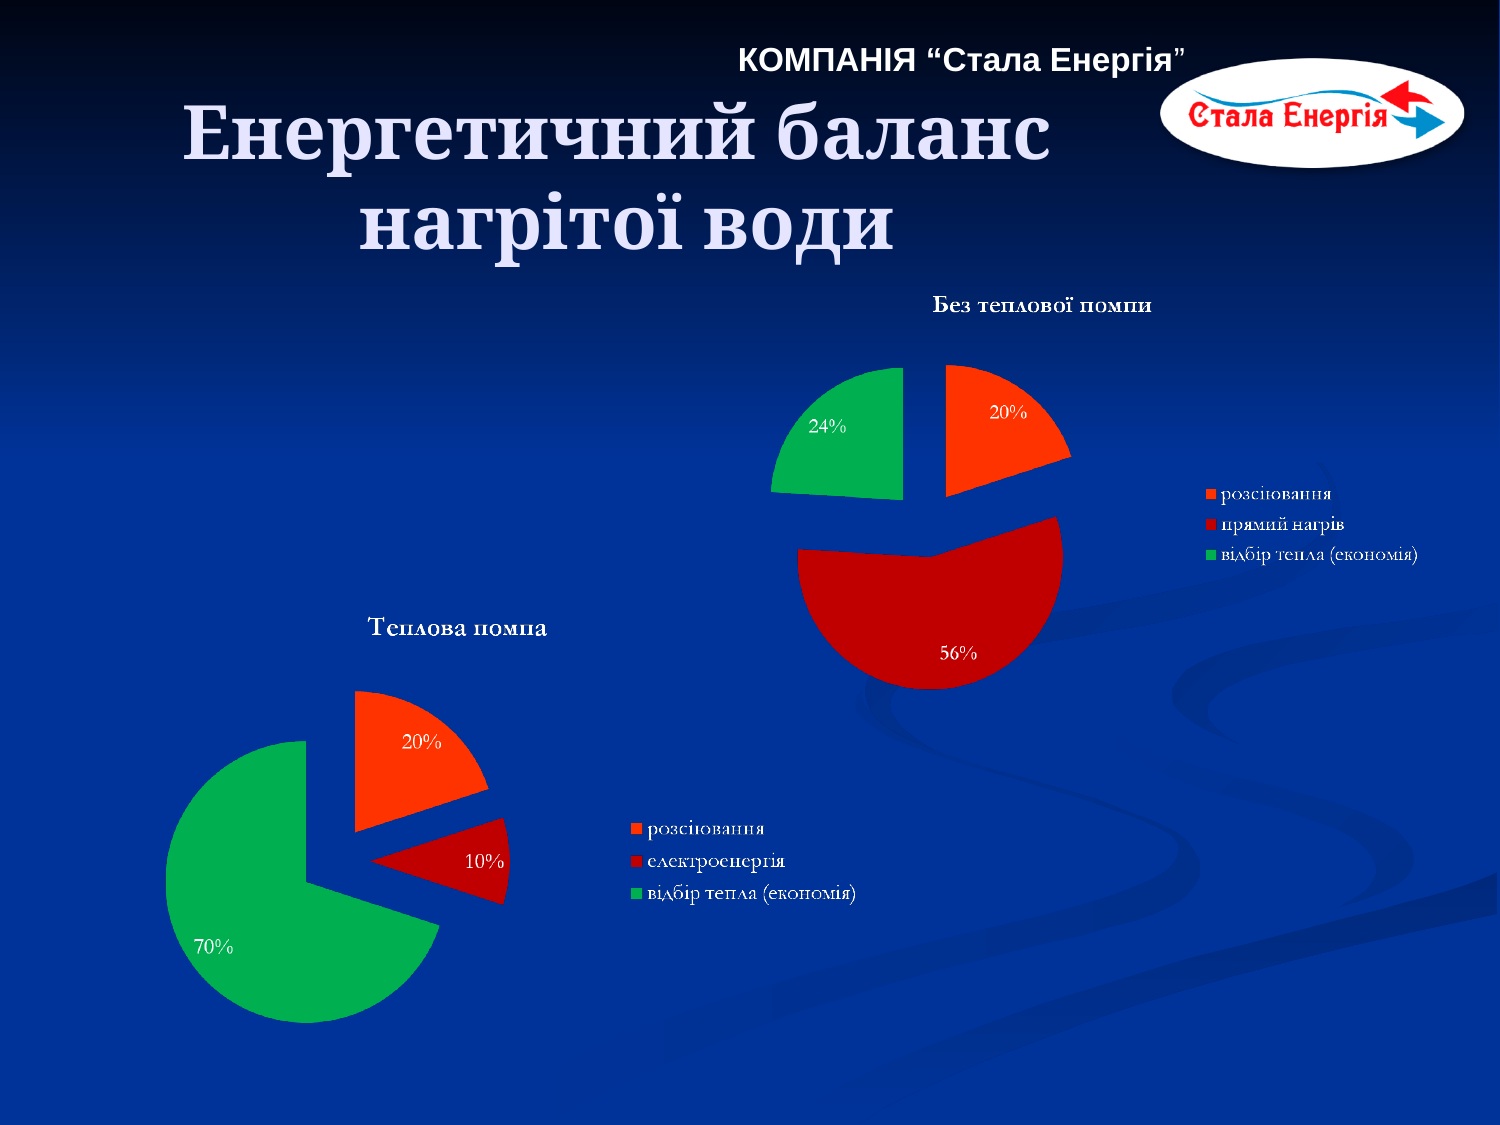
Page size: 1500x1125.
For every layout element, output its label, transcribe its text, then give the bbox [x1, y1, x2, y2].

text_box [654, 281, 1430, 729]
title Енергетичний баланс нагрітої води [74, 116, 1161, 233]
text_box КОМПАНІЯ “Стала Енергія” [714, 30, 1200, 86]
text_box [46, 602, 869, 1079]
picture [1151, 42, 1471, 192]
